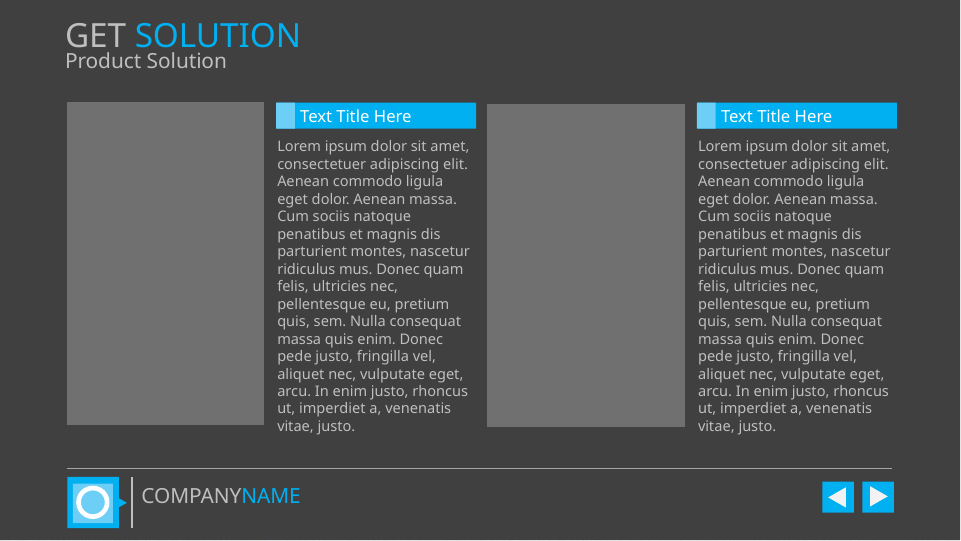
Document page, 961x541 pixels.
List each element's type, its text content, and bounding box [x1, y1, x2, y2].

text_box Product Solution [50, 40, 502, 81]
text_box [862, 481, 895, 513]
text_box COMPANYNAME [135, 478, 503, 515]
text_box GET SOLUTION [50, 6, 503, 62]
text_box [696, 102, 898, 129]
text_box Lorem ipsum dolor sit amet, consectetuer adipiscing elit. Aenean commodo ligula eget dolor. Aenean massa. Cum sociis natoque penatibus et magnis dis parturient montes, nascetur ridiculus mus. Donec quam felis, ultricies nec, pellentesque eu, pretium quis, sem. Nulla consequat massa quis enim. Donec pede justo, fringilla vel, aliquet nec, vulputate eget, arcu. In enim justo, rhoncus ut, imperdiet a, venenatis vitae, justo. [262, 129, 488, 442]
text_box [66, 476, 128, 529]
text_box Lorem ipsum dolor sit amet, consectetuer adipiscing elit. Aenean commodo ligula eget dolor. Aenean massa. Cum sociis natoque penatibus et magnis dis parturient montes, nascetur ridiculus mus. Donec quam felis, ultricies nec, pellentesque eu, pretium quis, sem. Nulla consequat massa quis enim. Donec pede justo, fringilla vel, aliquet nec, vulputate eget, arcu. In enim justo, rhoncus ut, imperdiet a, venenatis vitae, justo. [683, 129, 908, 442]
picture [487, 104, 685, 427]
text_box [822, 481, 855, 513]
picture [66, 102, 265, 425]
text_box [275, 102, 477, 129]
